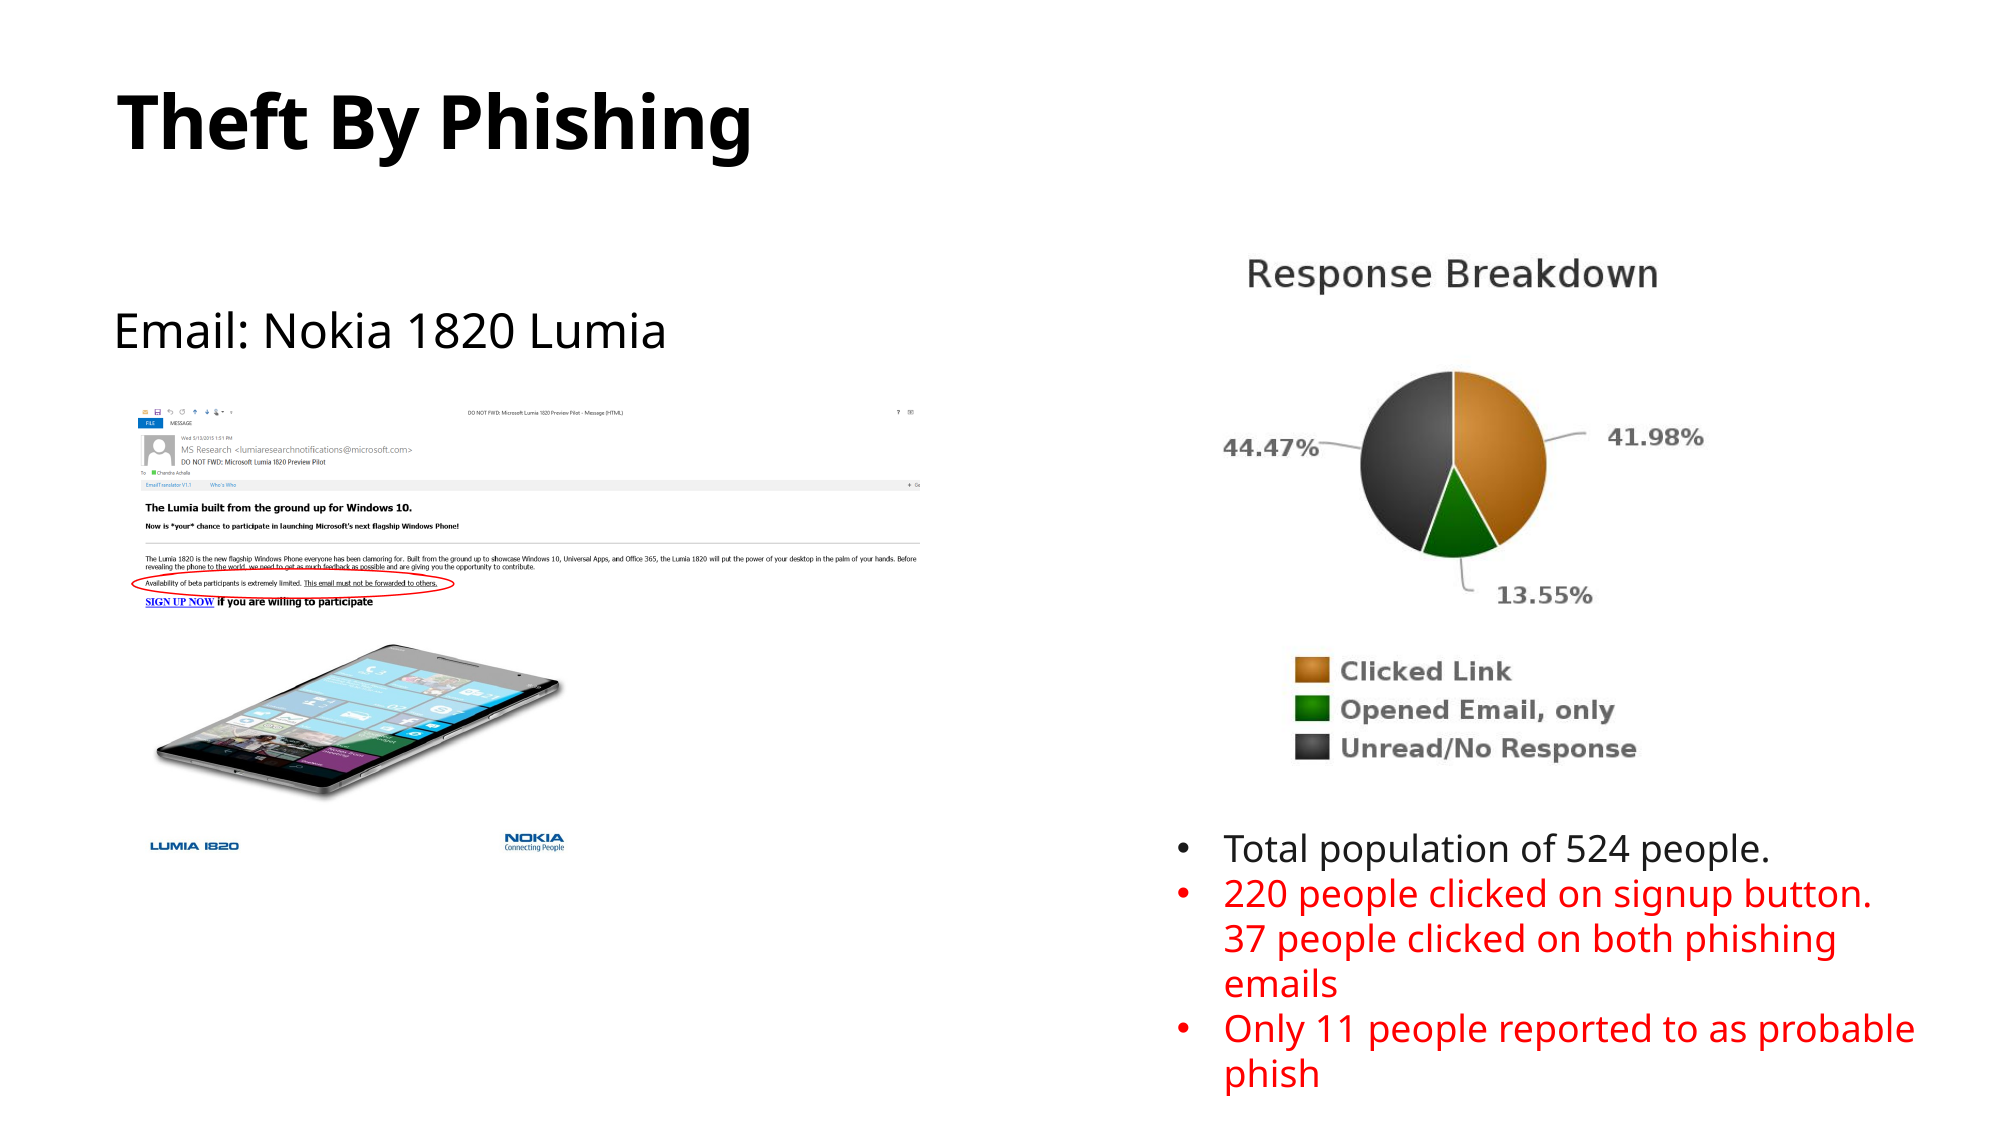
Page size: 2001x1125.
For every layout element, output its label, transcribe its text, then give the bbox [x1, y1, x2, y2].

picture [131, 407, 921, 855]
title Theft By Phishing [96, 75, 1904, 166]
text_box Total population of 524 people. 220 people clicked on signup button. 37 people clicked on both phishing emails Only 11 people reported to as probable phish [1162, 817, 1936, 1103]
picture [1196, 236, 1751, 814]
list Email: Nokia 1820 Lumia [113, 300, 758, 397]
